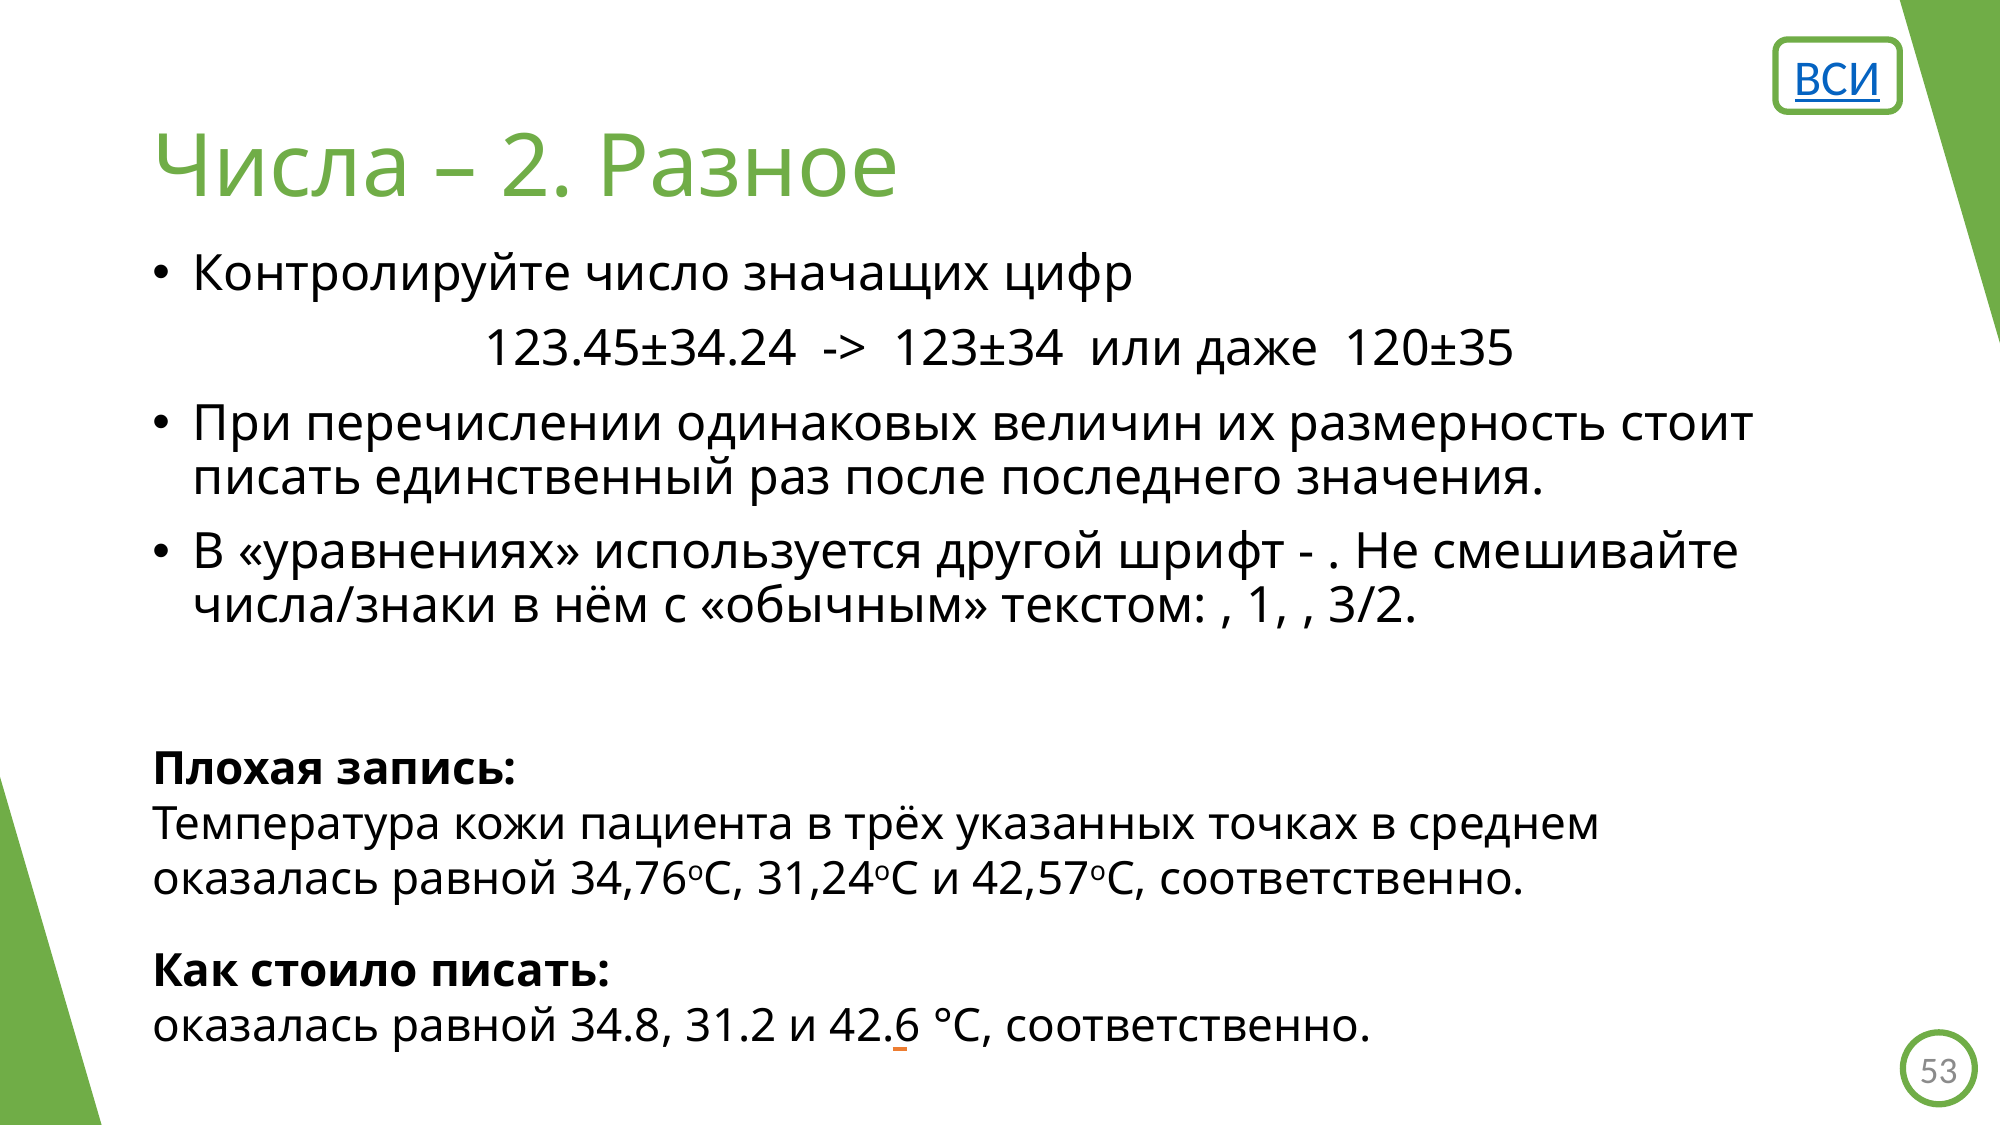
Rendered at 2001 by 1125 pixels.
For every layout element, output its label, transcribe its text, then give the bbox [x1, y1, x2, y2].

title Числа – 2. Разное [137, 59, 1924, 278]
text_box [1918, 1099, 1960, 1106]
text_box [1917, 1031, 1961, 1038]
text_box [1898, 0, 2000, 348]
text_box ВСИ [1774, 38, 1901, 113]
text_box [0, 776, 103, 1125]
slide_number 53 [1522, 1038, 1973, 1099]
text_box Плохая запись: Температура кожи пациента в трёх указанных точках в среднем оказалась равной 34,76oC, 31,24oC и 42,57oC, соответственно. Как стоило писать: оказалась равной 34.8, 31.2 и 42.6 °C, соответственно. [137, 731, 1943, 1059]
